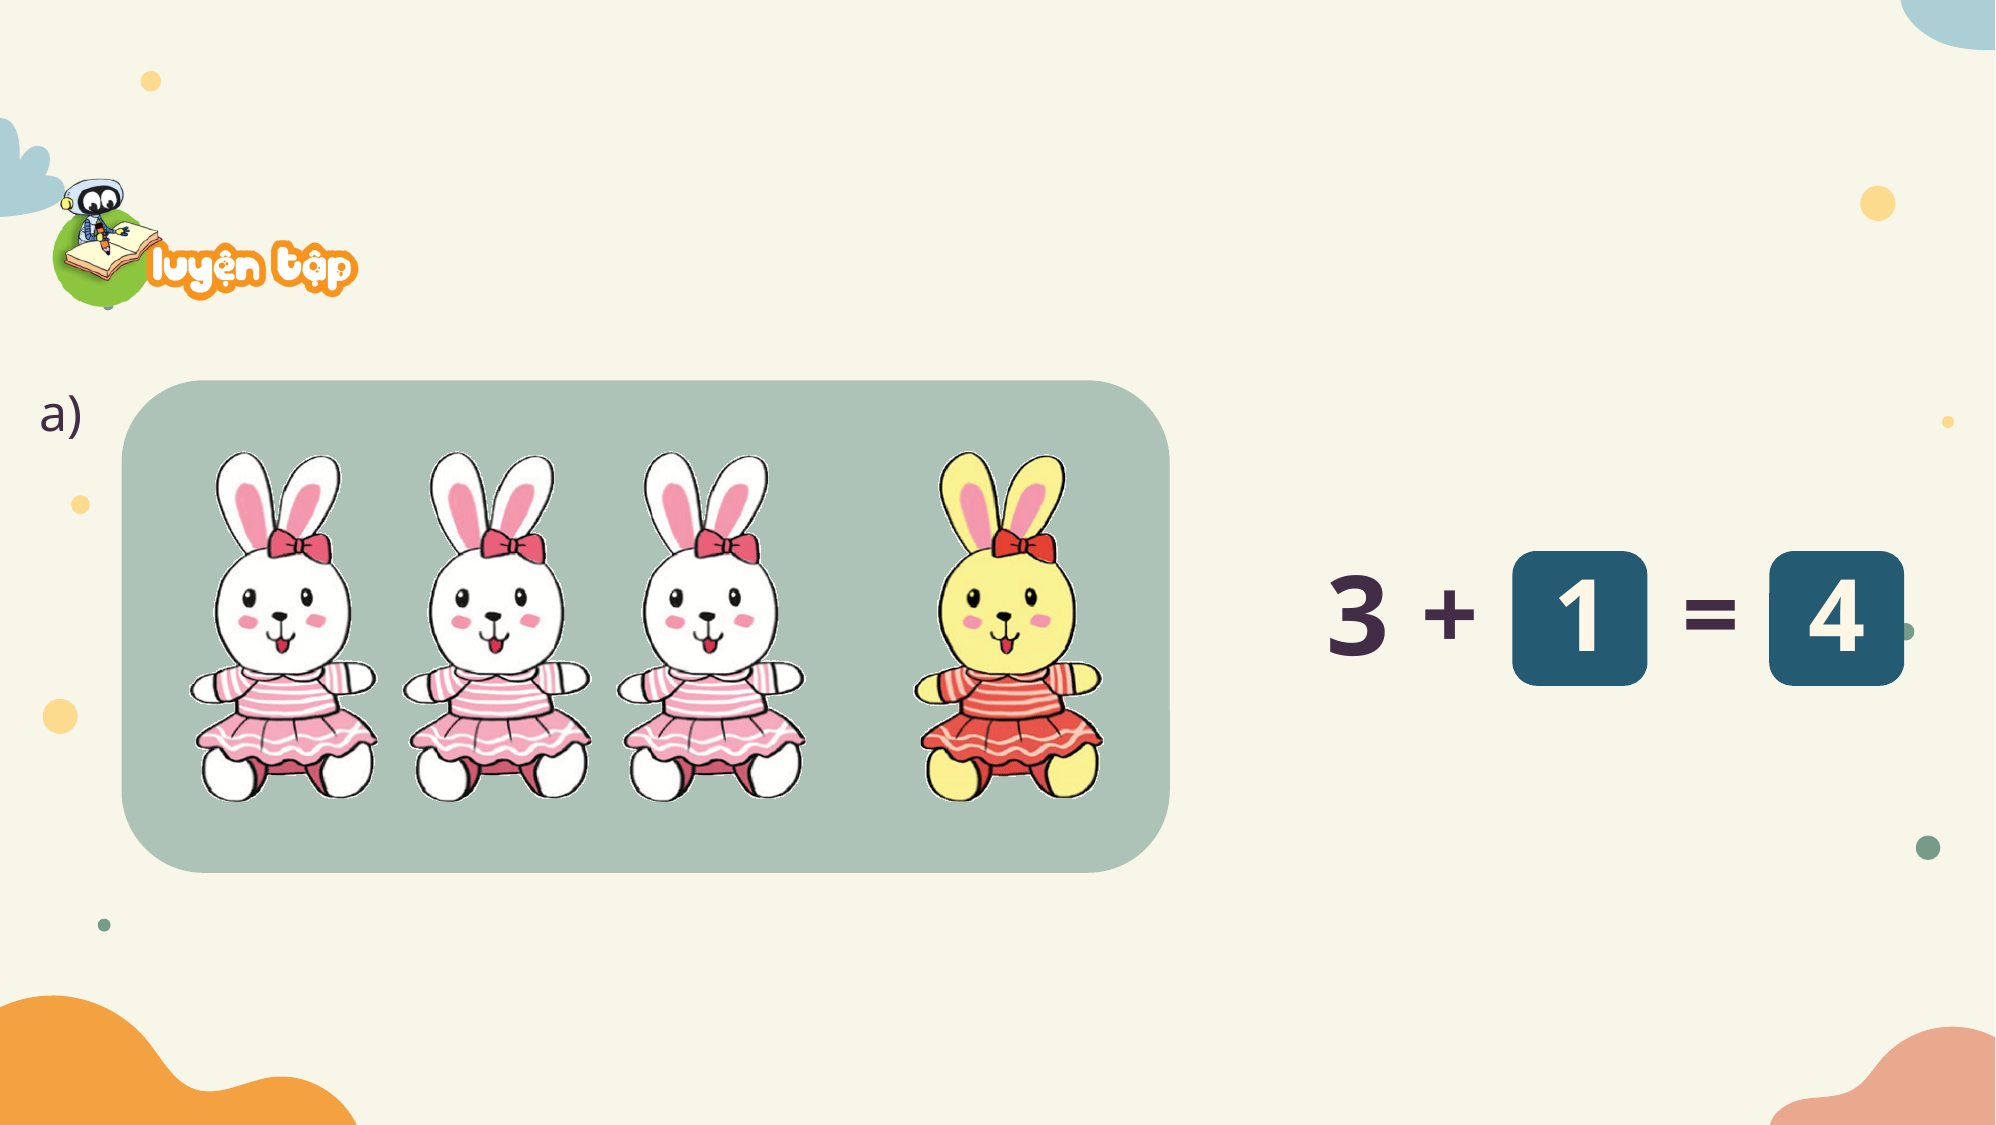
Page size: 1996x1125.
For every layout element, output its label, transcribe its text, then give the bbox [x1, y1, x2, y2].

text_box = [1667, 556, 1744, 684]
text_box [1771, 552, 1903, 688]
text_box + [1406, 556, 1483, 684]
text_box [887, 451, 1183, 802]
picture [23, 158, 390, 322]
text_box a) [24, 380, 128, 475]
text_box [120, 378, 1171, 449]
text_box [321, 451, 533, 802]
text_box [535, 451, 886, 802]
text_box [1513, 552, 1645, 688]
text_box [121, 811, 1170, 875]
text_box 3 [1311, 552, 1388, 681]
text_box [108, 451, 319, 802]
